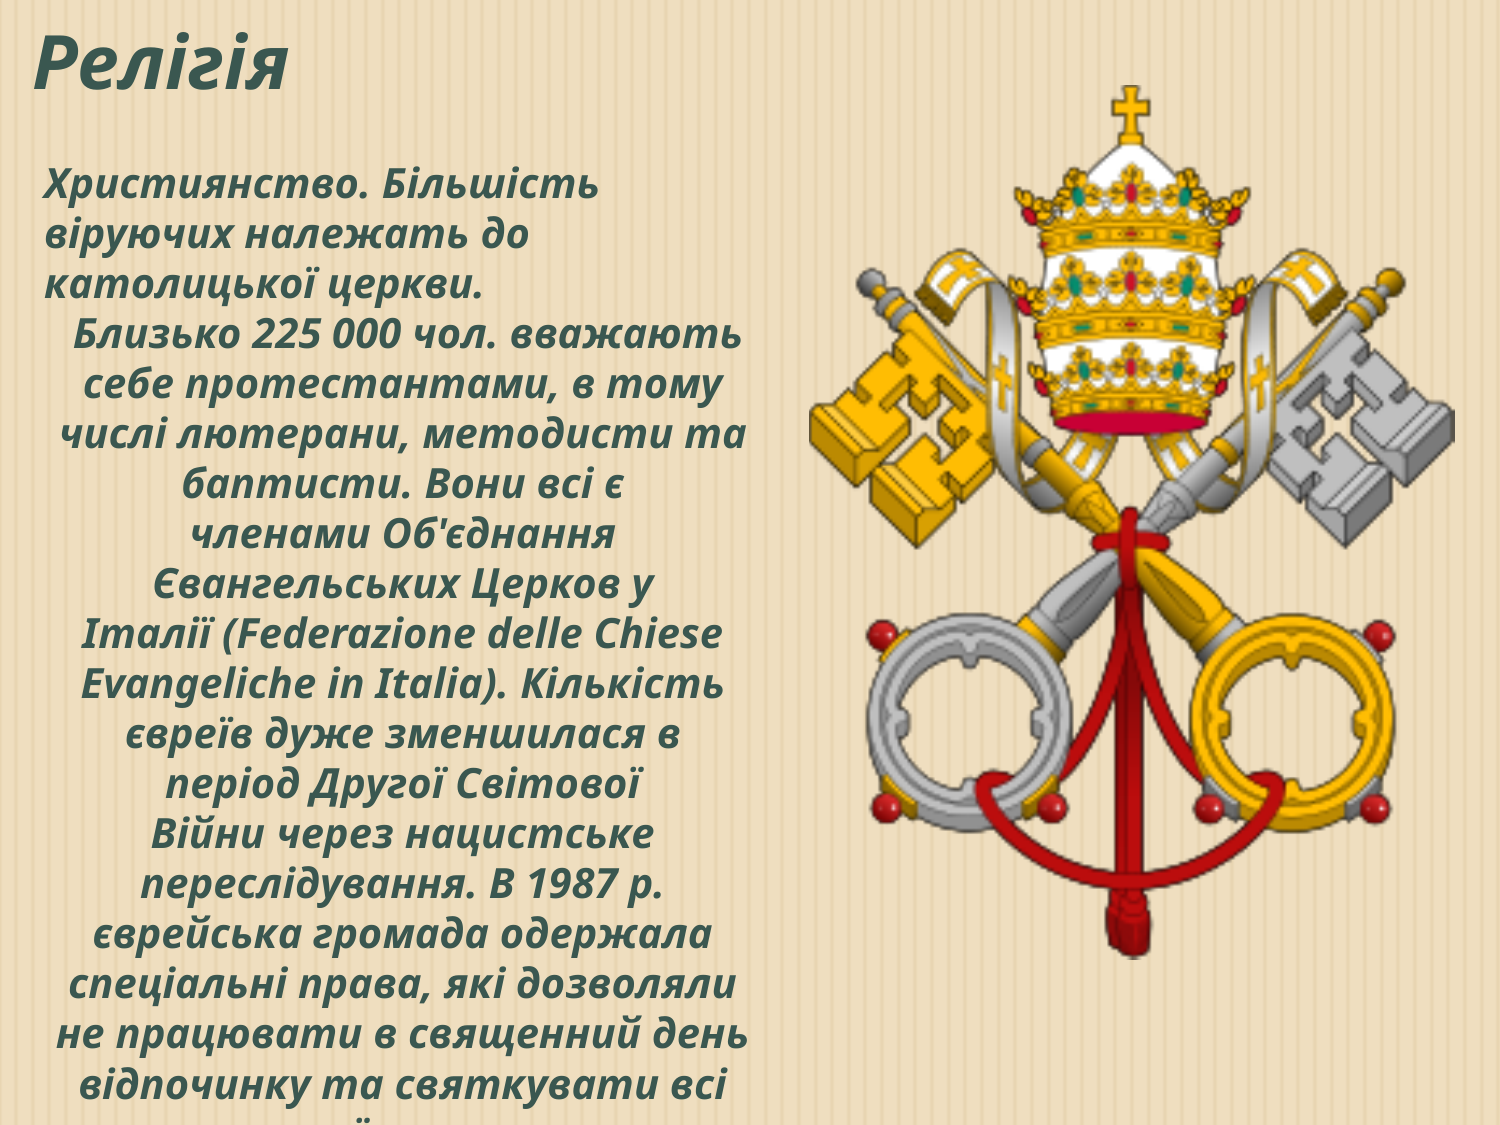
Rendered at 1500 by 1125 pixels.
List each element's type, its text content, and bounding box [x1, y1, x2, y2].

text_box Релігія [17, 7, 768, 163]
picture [808, 85, 1455, 960]
text_box Християнство. Більшість віруючих належать до католицької церкви. Близько 225 000 чол. вважають себе протестантами, в тому числі лютерани, методисти та баптисти. Вони всі є членами Об'єднання Євангельських Церков у Італії (Federazione delle Chiese Evangeliche in Italia). Кількість євреїв дуже зменшилася в період Другої Світової Війни через нацистське переслідування. В 1987 р. єврейська громада одержала спеціальні права, які дозволяли не працювати в священний день відпочинку та святкувати всі свої свята. [29, 149, 777, 1125]
